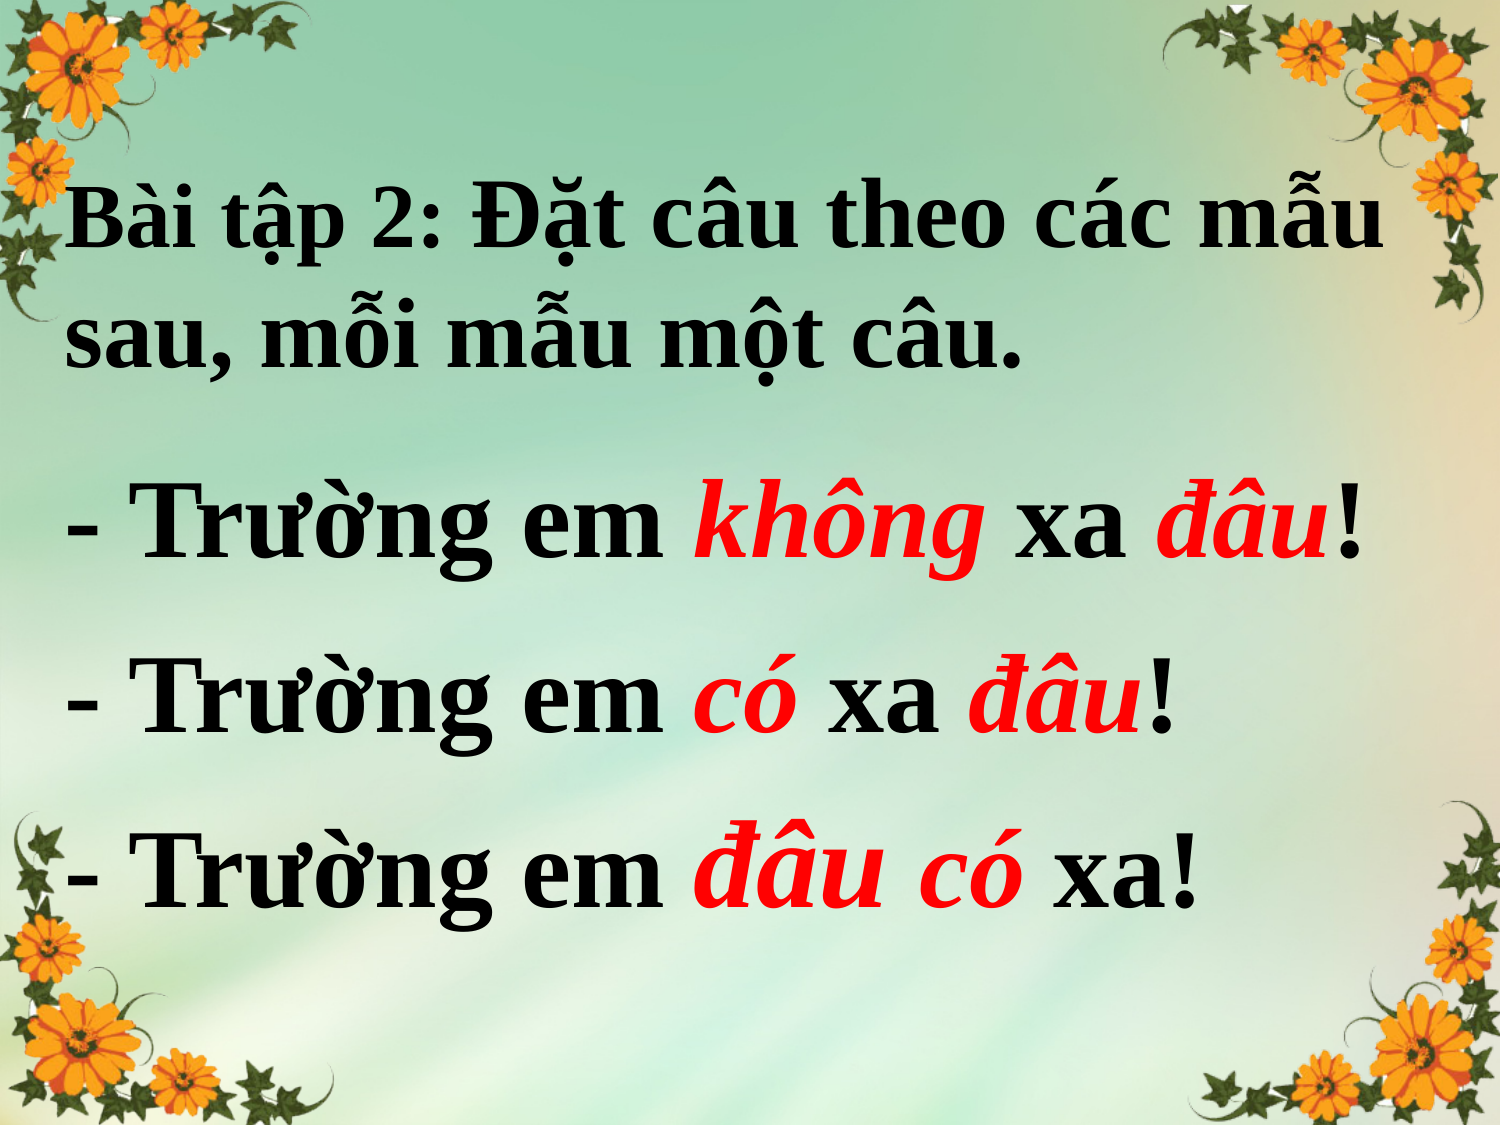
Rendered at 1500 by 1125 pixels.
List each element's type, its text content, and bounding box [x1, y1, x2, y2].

text_box - Trường em đâu có xa! [50, 774, 1450, 940]
text_box Bài tập 2: Đặt câu theo các mẫu sau, mỗi mẫu một câu. [50, 140, 1450, 395]
text_box - Trường em không xa đâu! [50, 437, 1450, 588]
text_box - Trường em có xa đâu! [50, 612, 1450, 763]
picture [0, 0, 1500, 1125]
